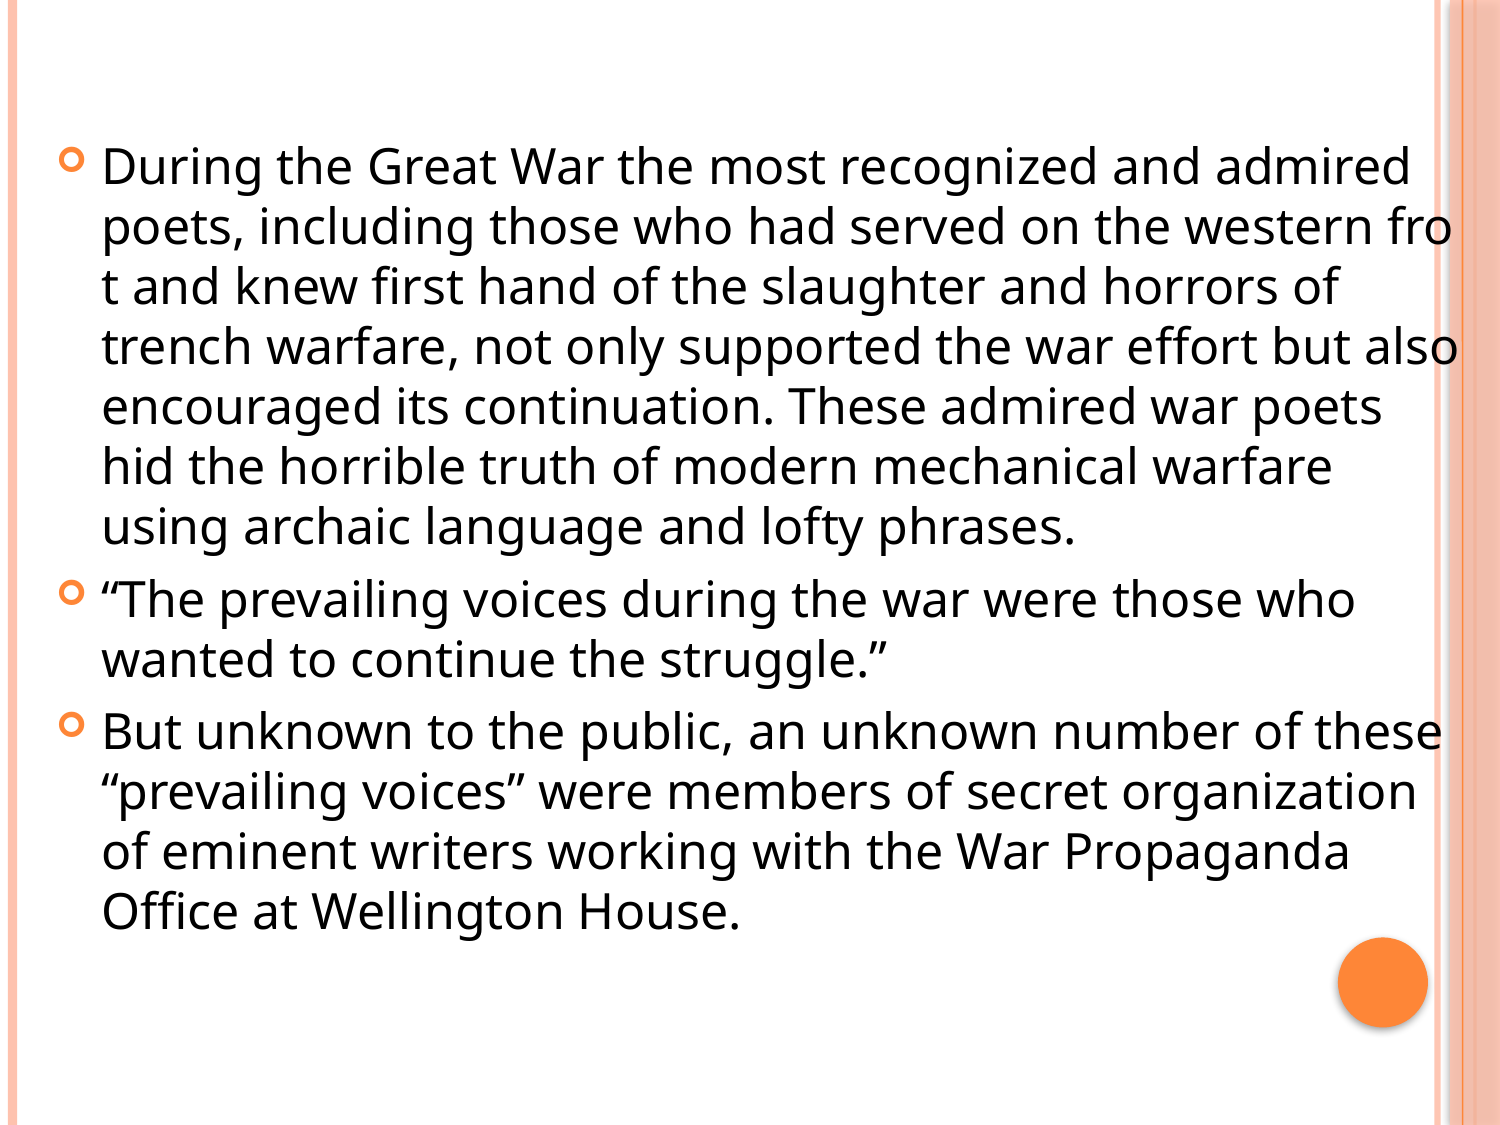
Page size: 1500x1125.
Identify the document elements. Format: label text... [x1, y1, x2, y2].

list During the Great War the most recognized and admired poets, including those who had served on the western fro t and knew first hand of the slaughter and horrors of trench warfare, not only supported the war effort but also encouraged its continuation. These admired war poets hid the horrible truth of modern mechanical warfare using archaic language and lofty phrases. “The prevailing voices during the war were those who wanted to continue the struggle.” But unknown to the public, an unknown number of these “prevailing voices” were members of secret organization of eminent writers working with the War Propaganda Office at Wellington House. [41, 54, 1483, 1062]
